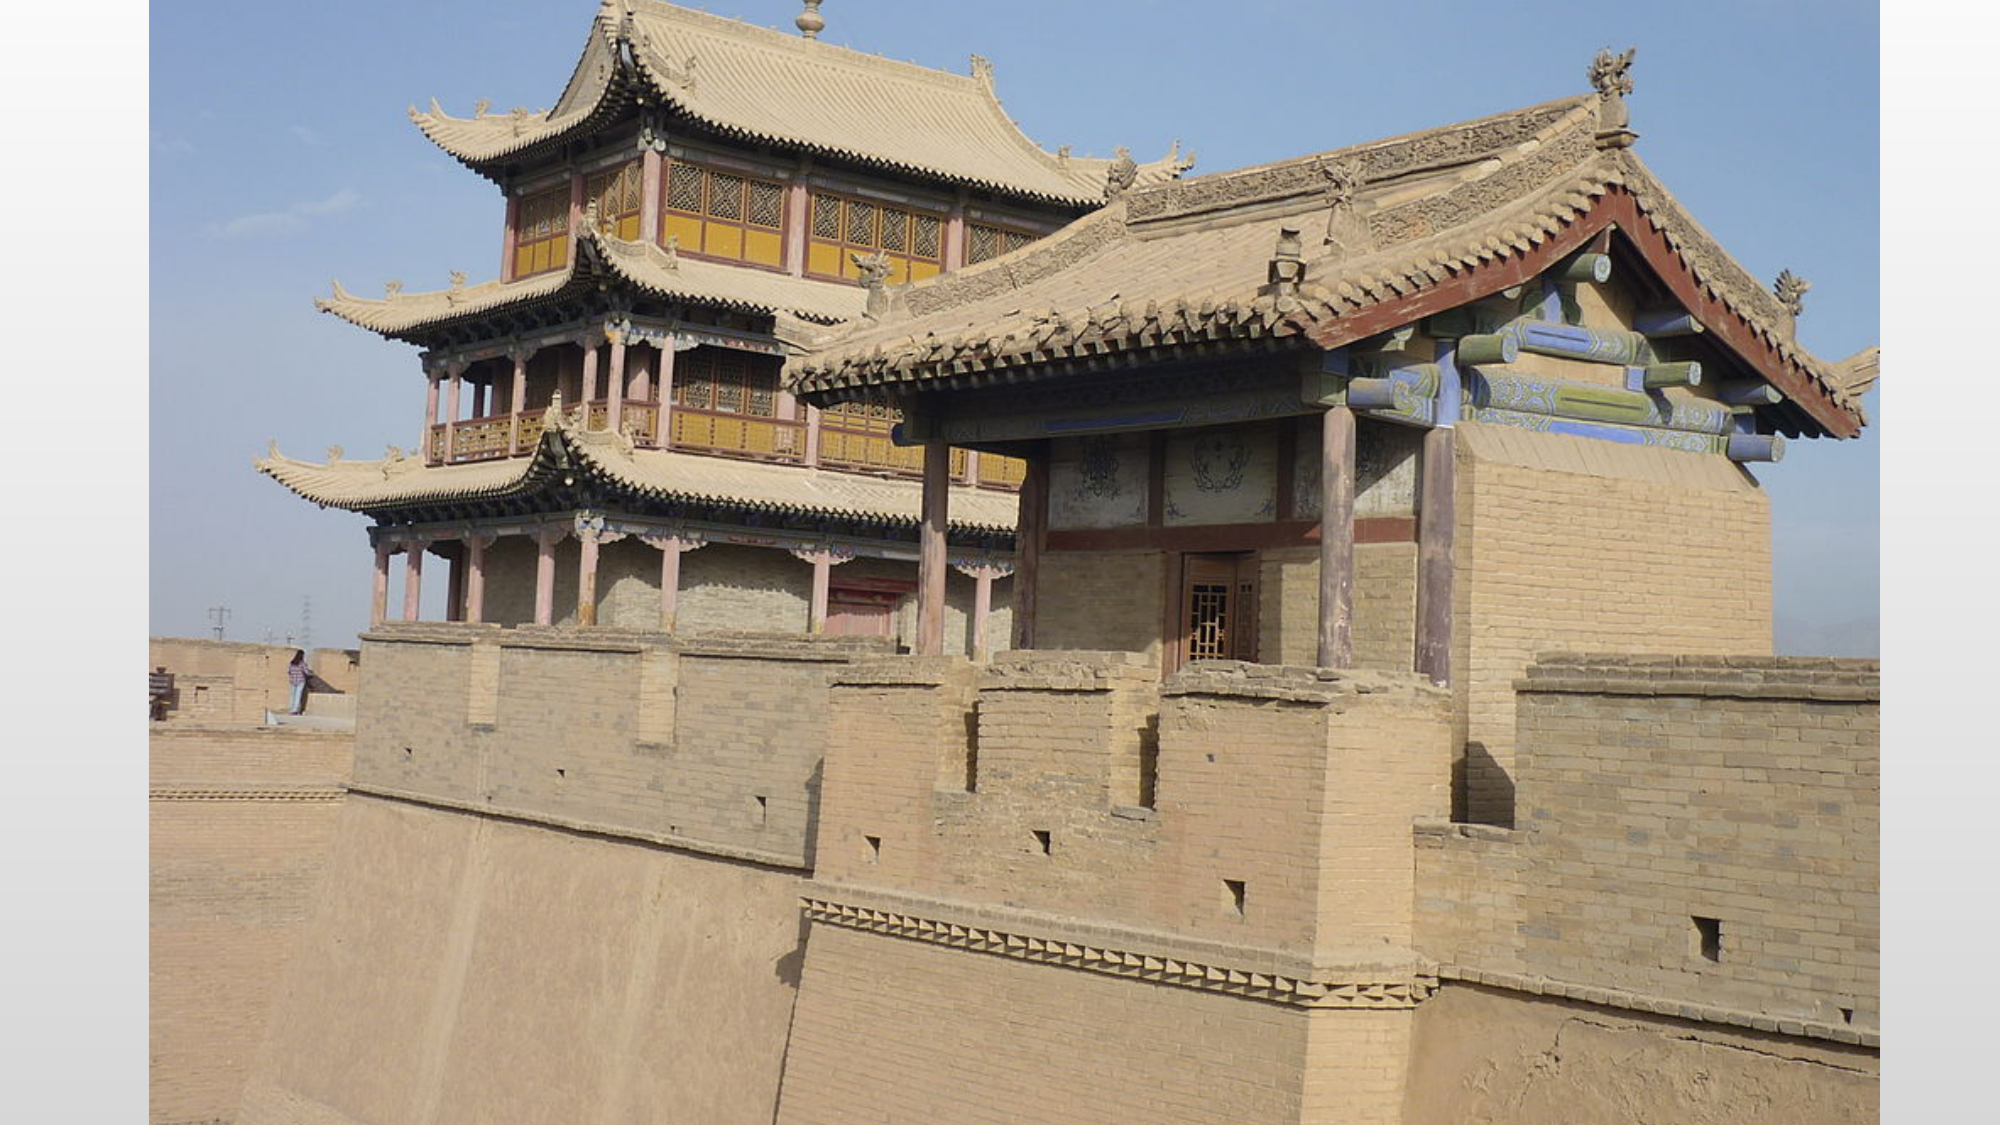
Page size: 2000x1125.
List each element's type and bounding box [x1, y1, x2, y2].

list [149, 0, 1880, 1125]
